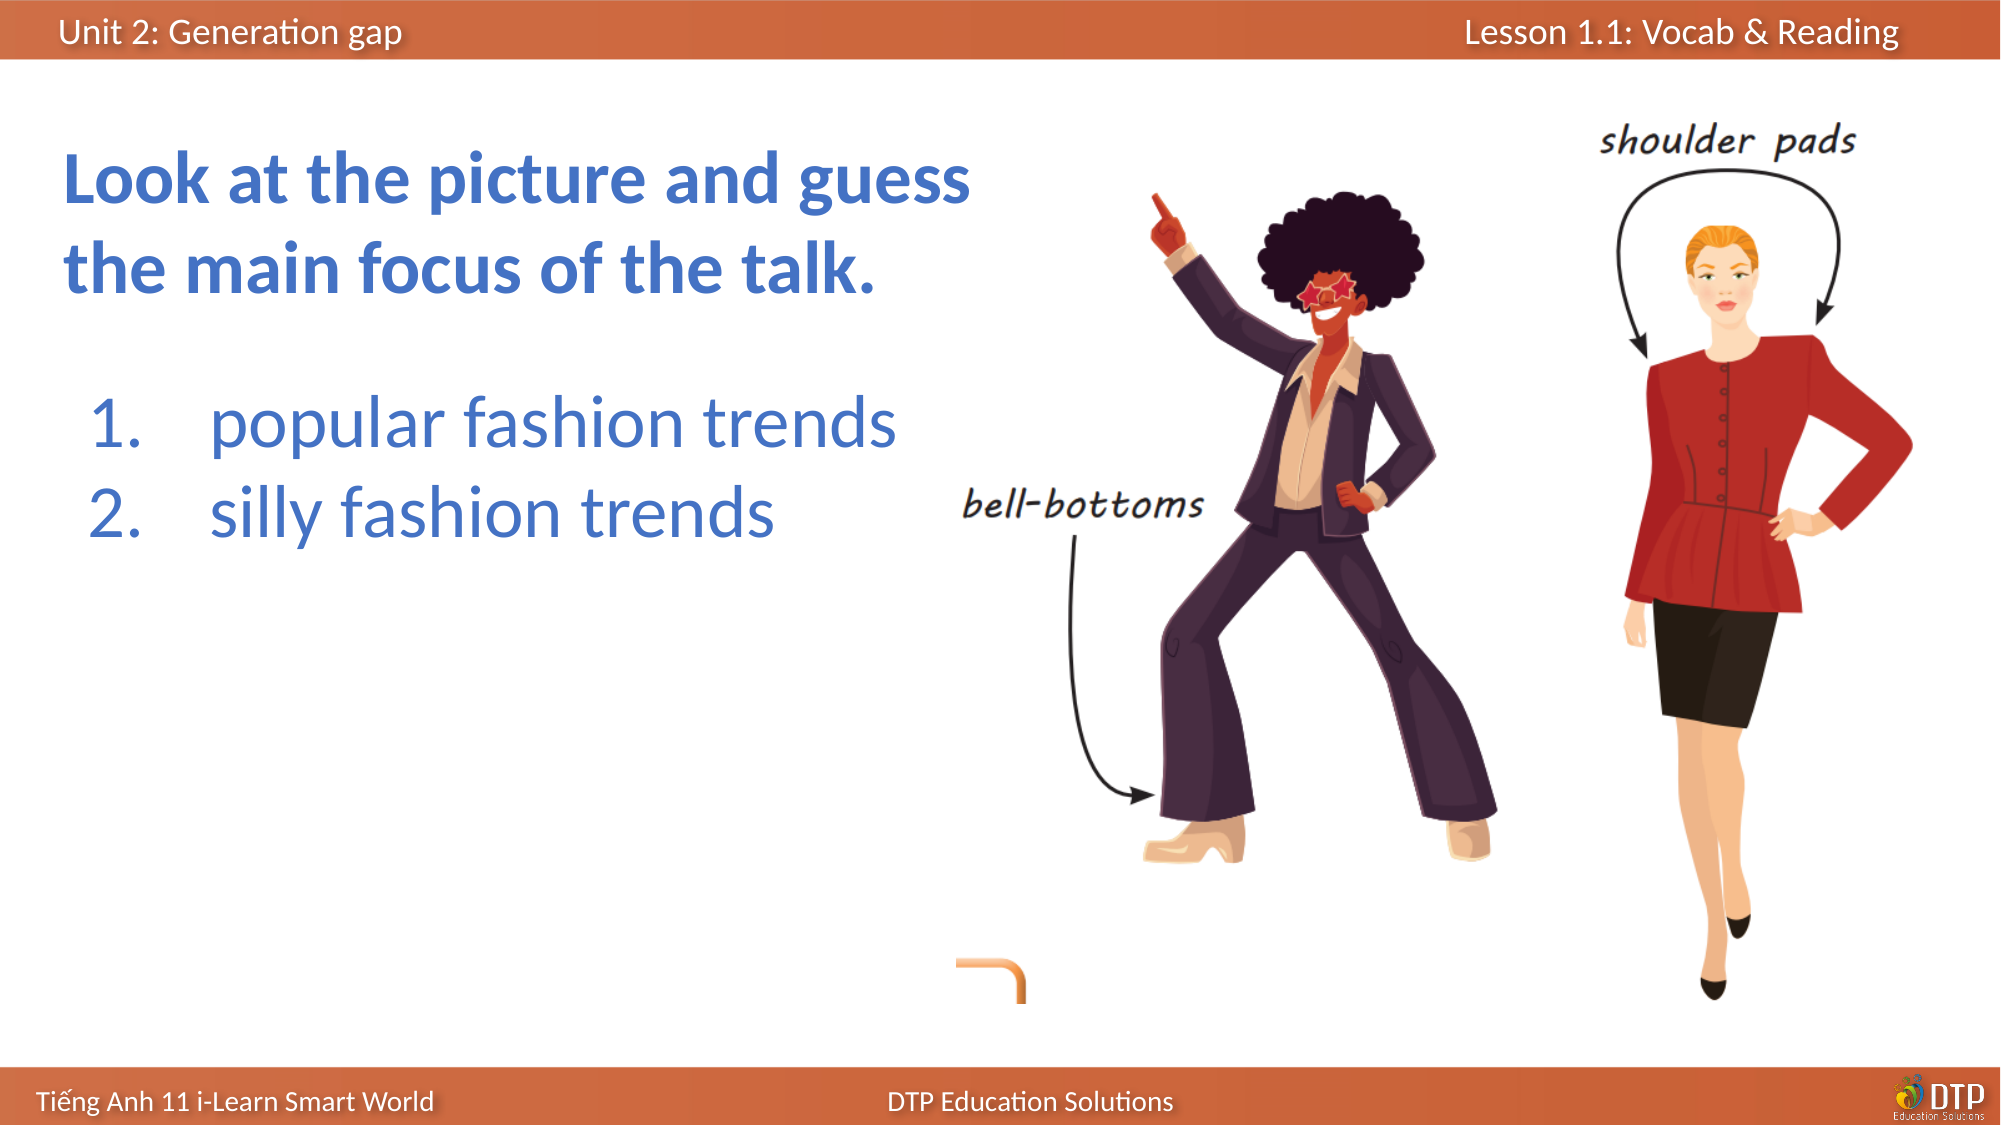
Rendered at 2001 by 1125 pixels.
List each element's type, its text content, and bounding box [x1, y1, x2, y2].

text_box Look at the picture and guess the main focus of the talk. [49, 121, 956, 317]
picture [0, 0, 2001, 1125]
text_box popular fashion trends silly fashion trends [72, 365, 956, 561]
